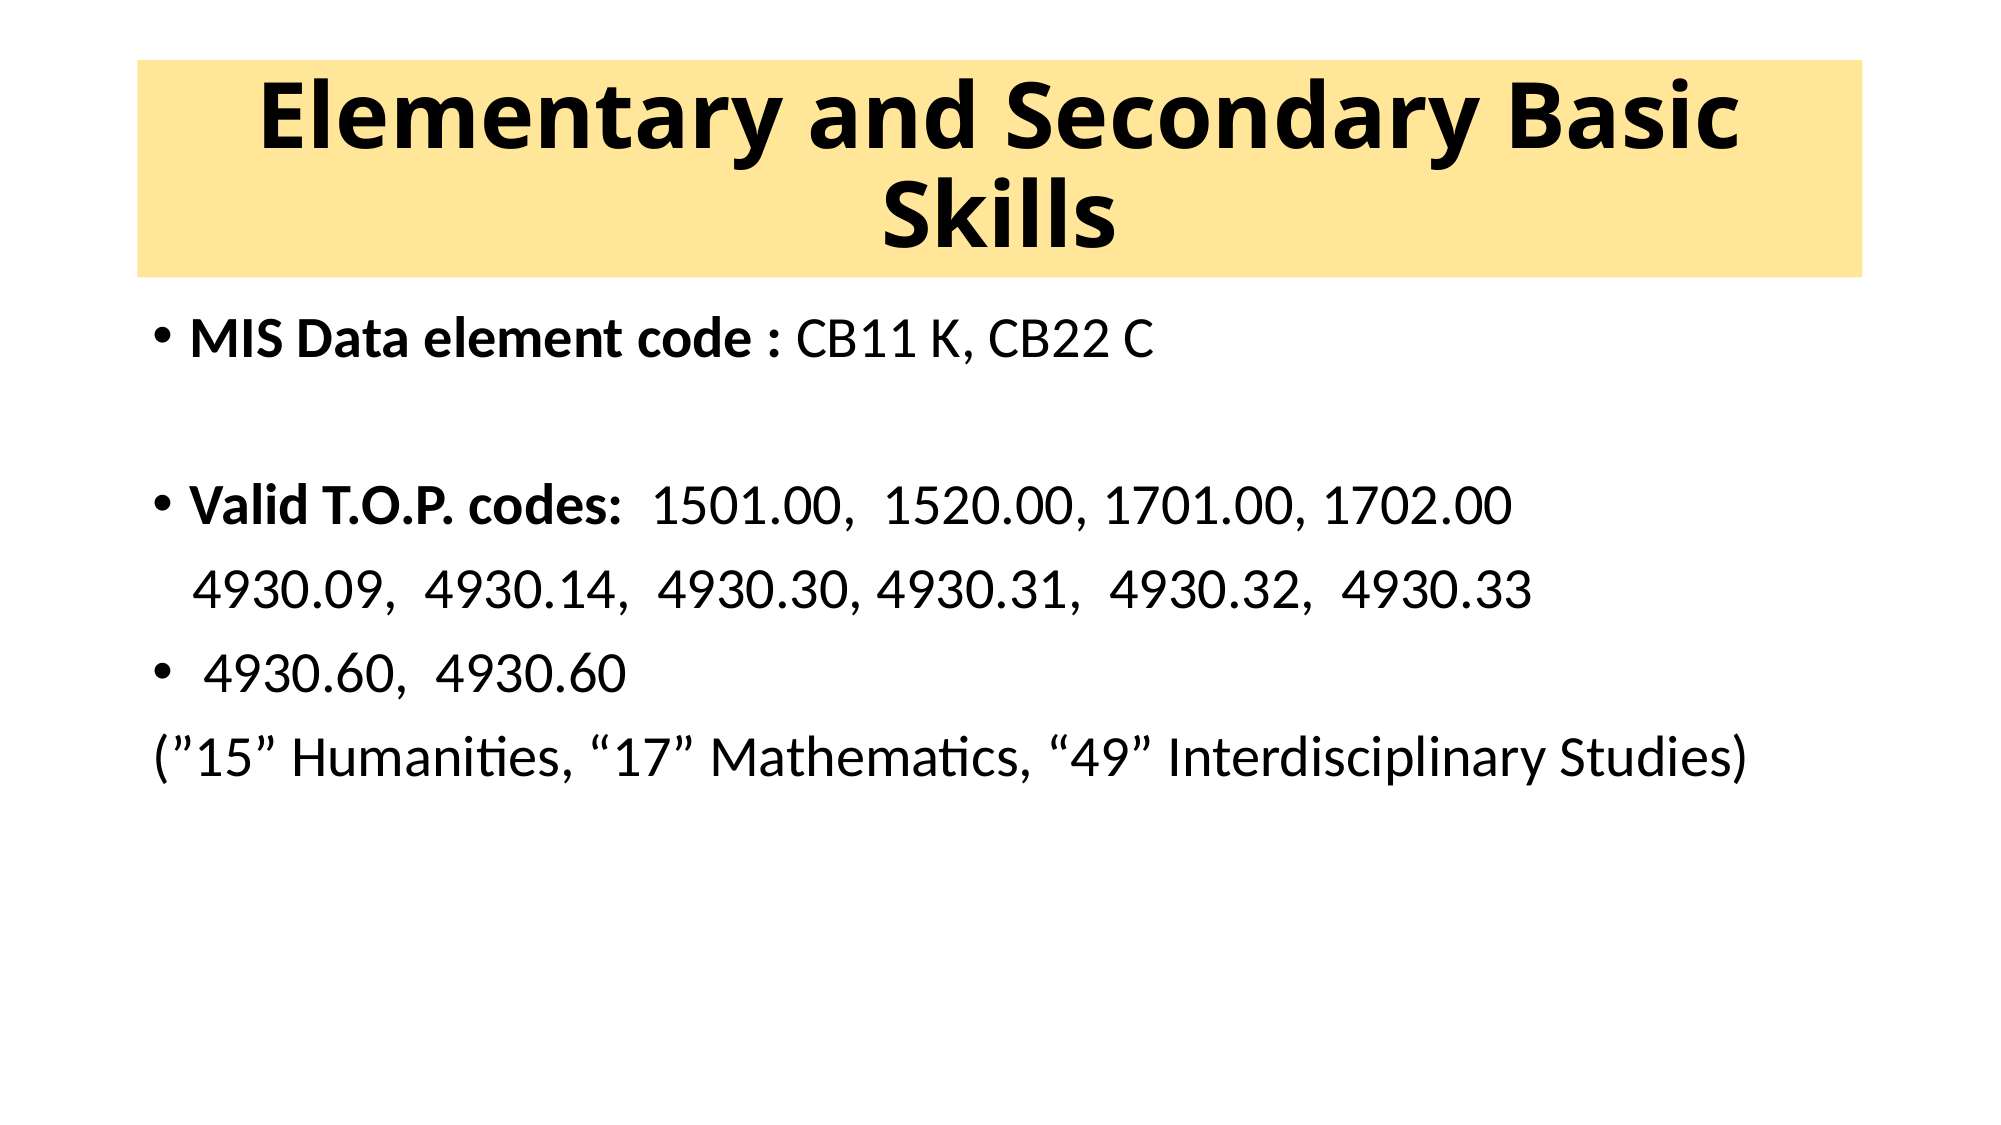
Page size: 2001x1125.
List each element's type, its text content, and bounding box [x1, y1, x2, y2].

list MIS Data element code : CB11 K, CB22 C Valid T.O.P. codes: 1501.00, 1520.00, 1701.00, 1702.00 4930.09, 4930.14, 4930.30, 4930.31, 4930.32, 4930.33 4930.60, 4930.60 (”15” Humanities, “17” Mathematics, “49” Interdisciplinary Studies) [137, 299, 1863, 1014]
title Elementary and Secondary Basic Skills [137, 59, 1863, 278]
